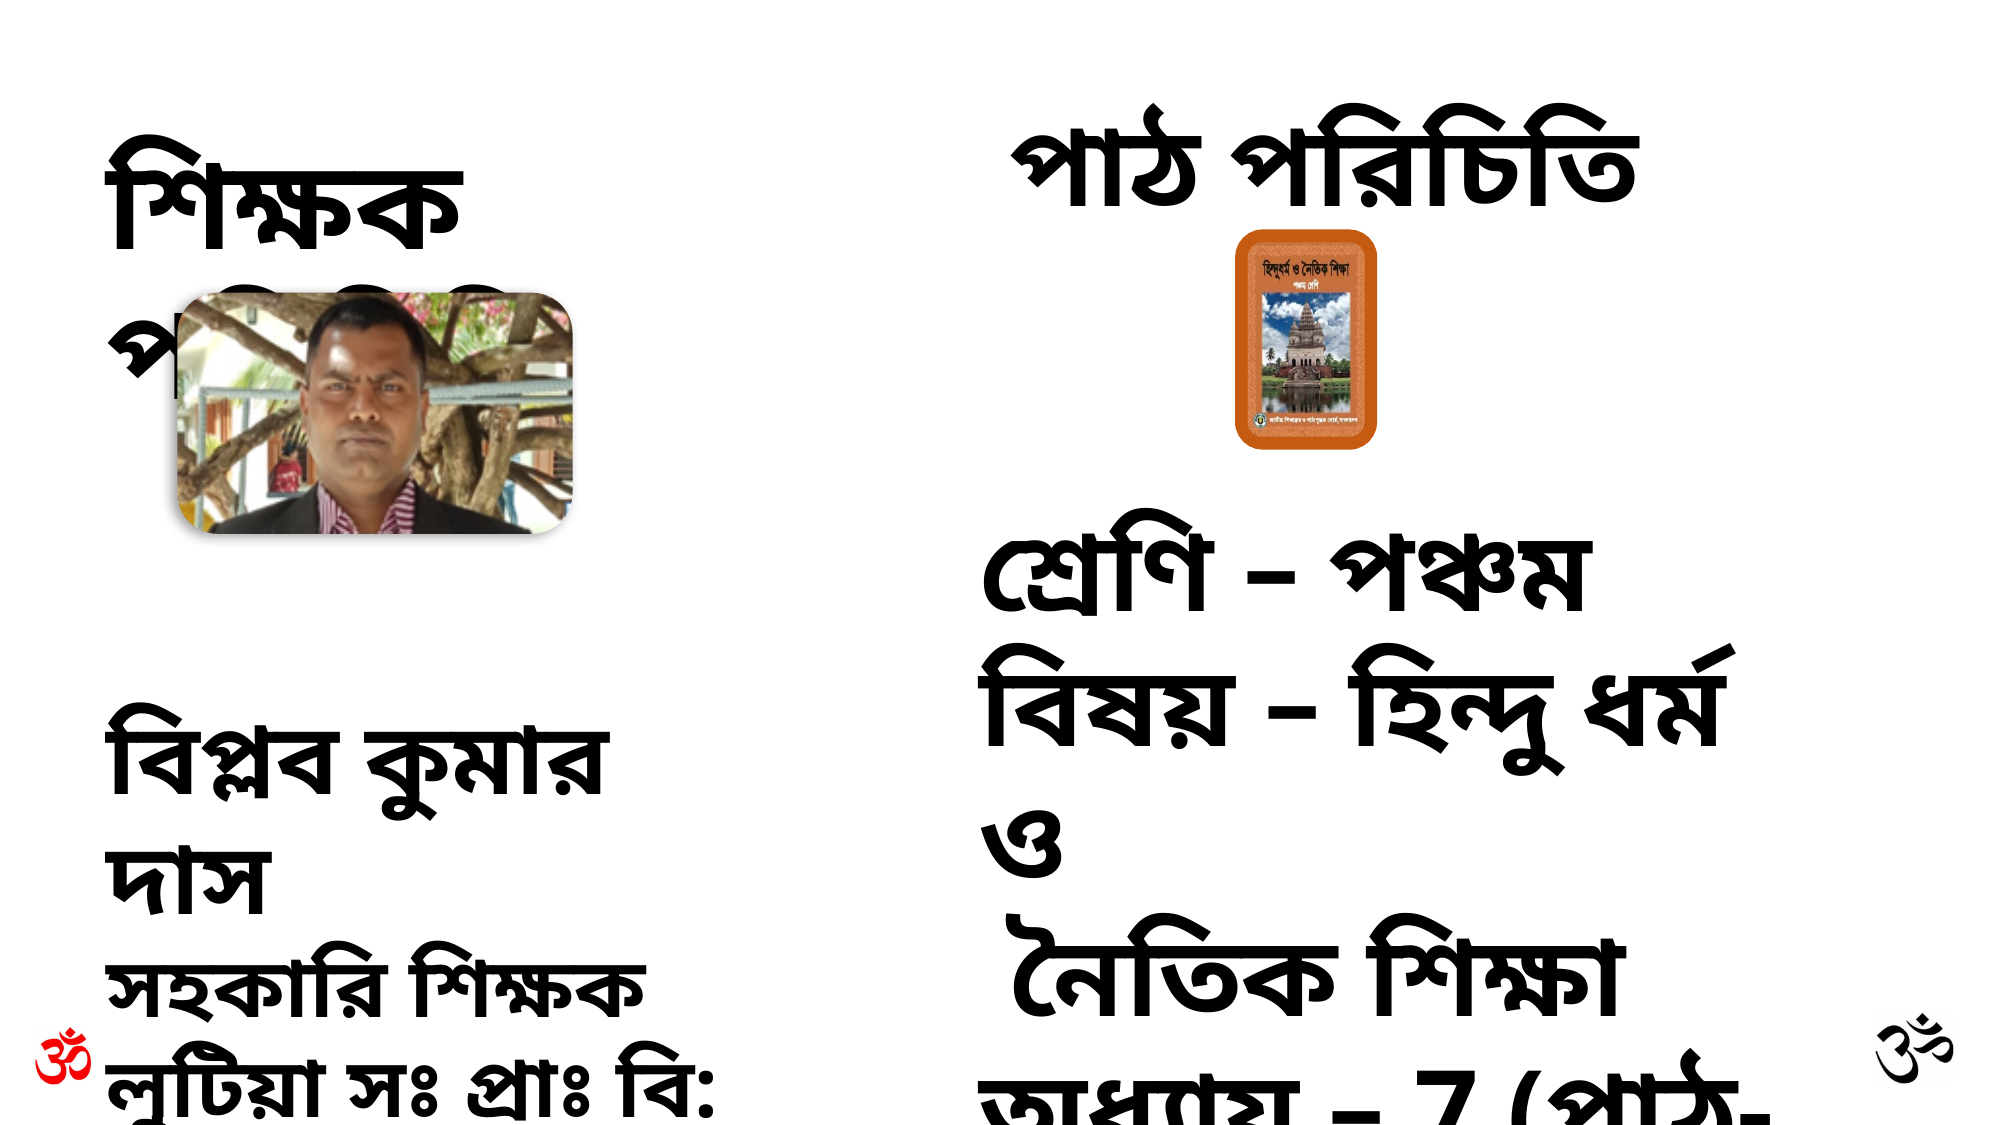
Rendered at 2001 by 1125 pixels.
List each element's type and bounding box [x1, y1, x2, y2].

text_box [34, 116, 811, 1085]
text_box [964, 86, 1954, 1085]
